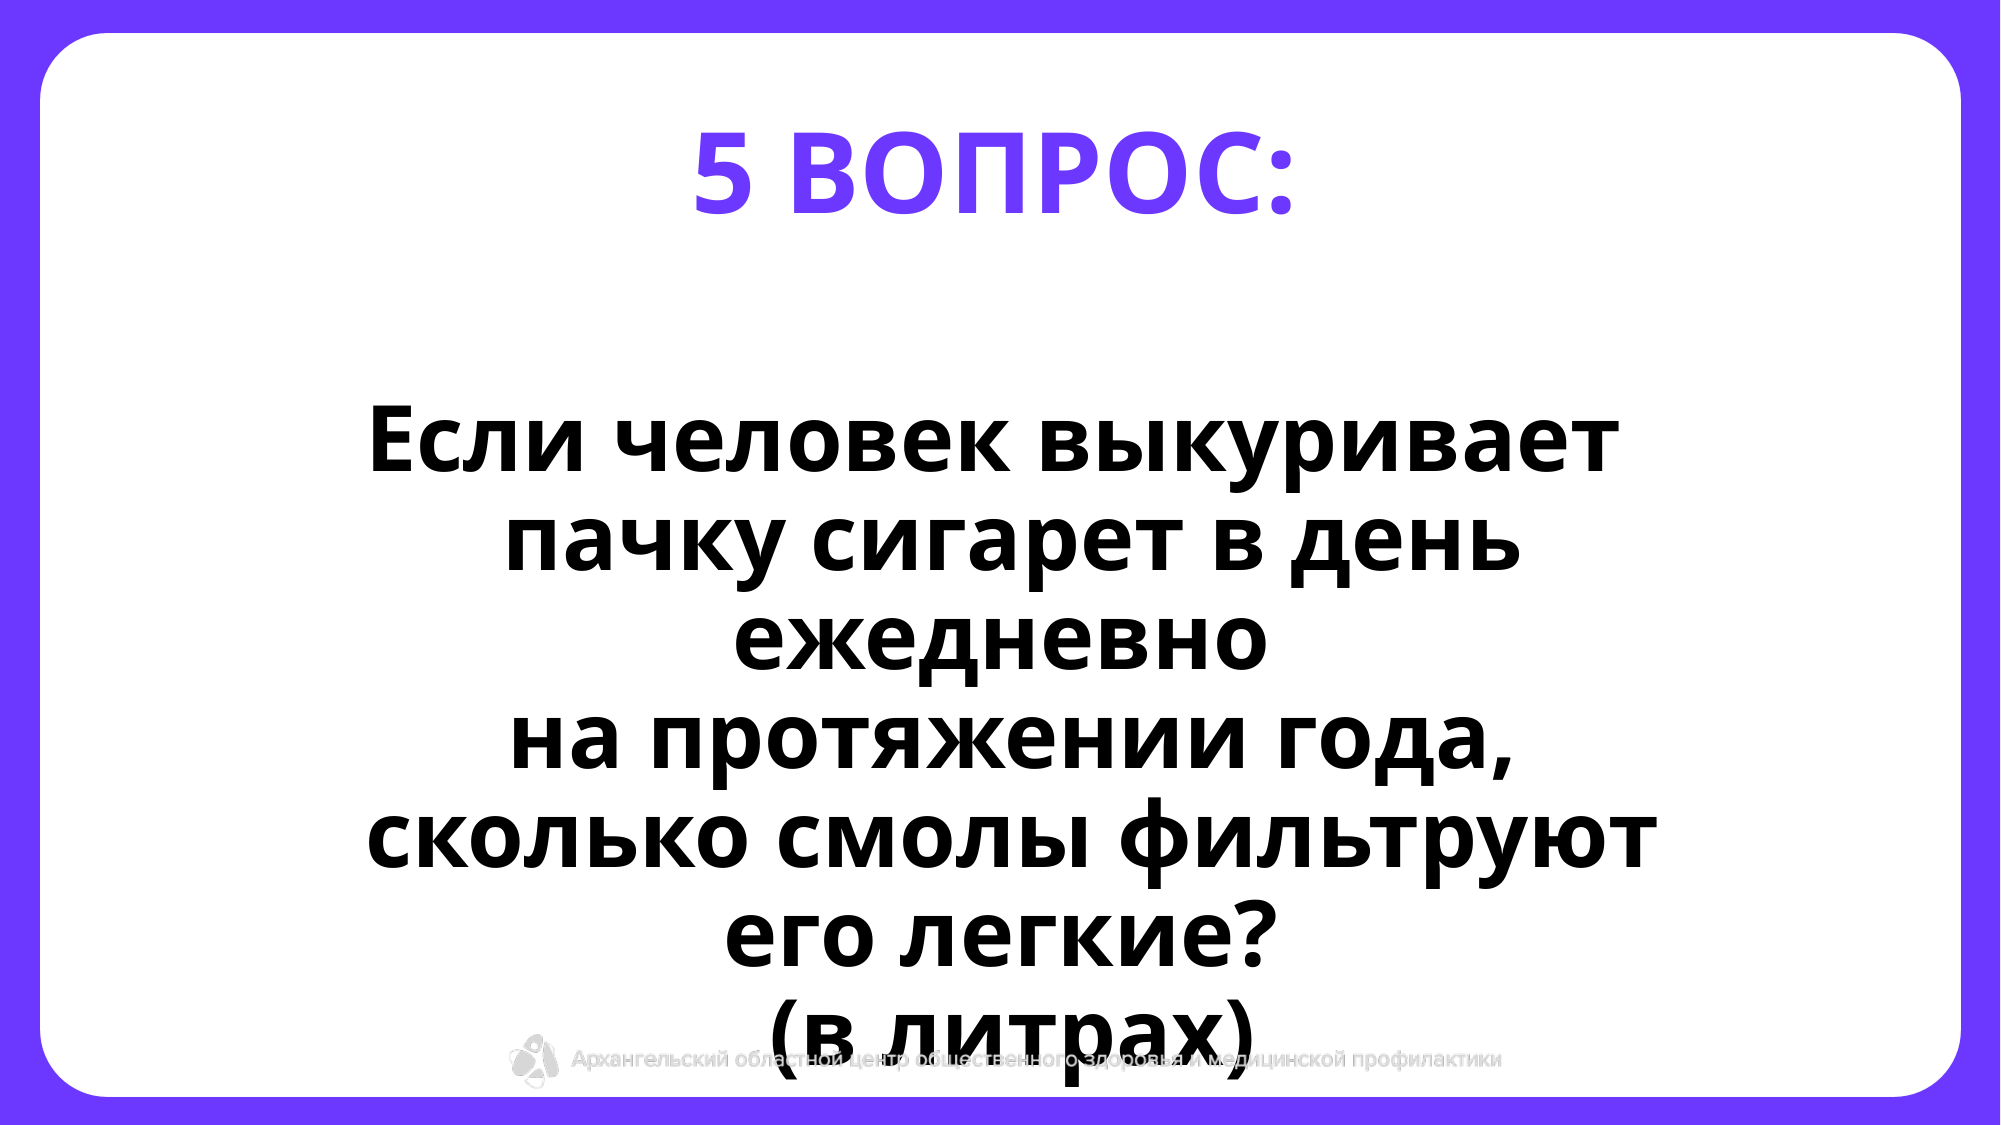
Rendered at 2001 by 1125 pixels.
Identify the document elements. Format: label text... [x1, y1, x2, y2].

list Если человек выкуривает пачку сигарет в день ежедневно на протяжении года, сколько смолы фильтруют его легкие? (в литрах) [267, 385, 1721, 914]
text_box 5 ВОПРОС: [421, 101, 1568, 252]
picture [0, 0, 2001, 1125]
